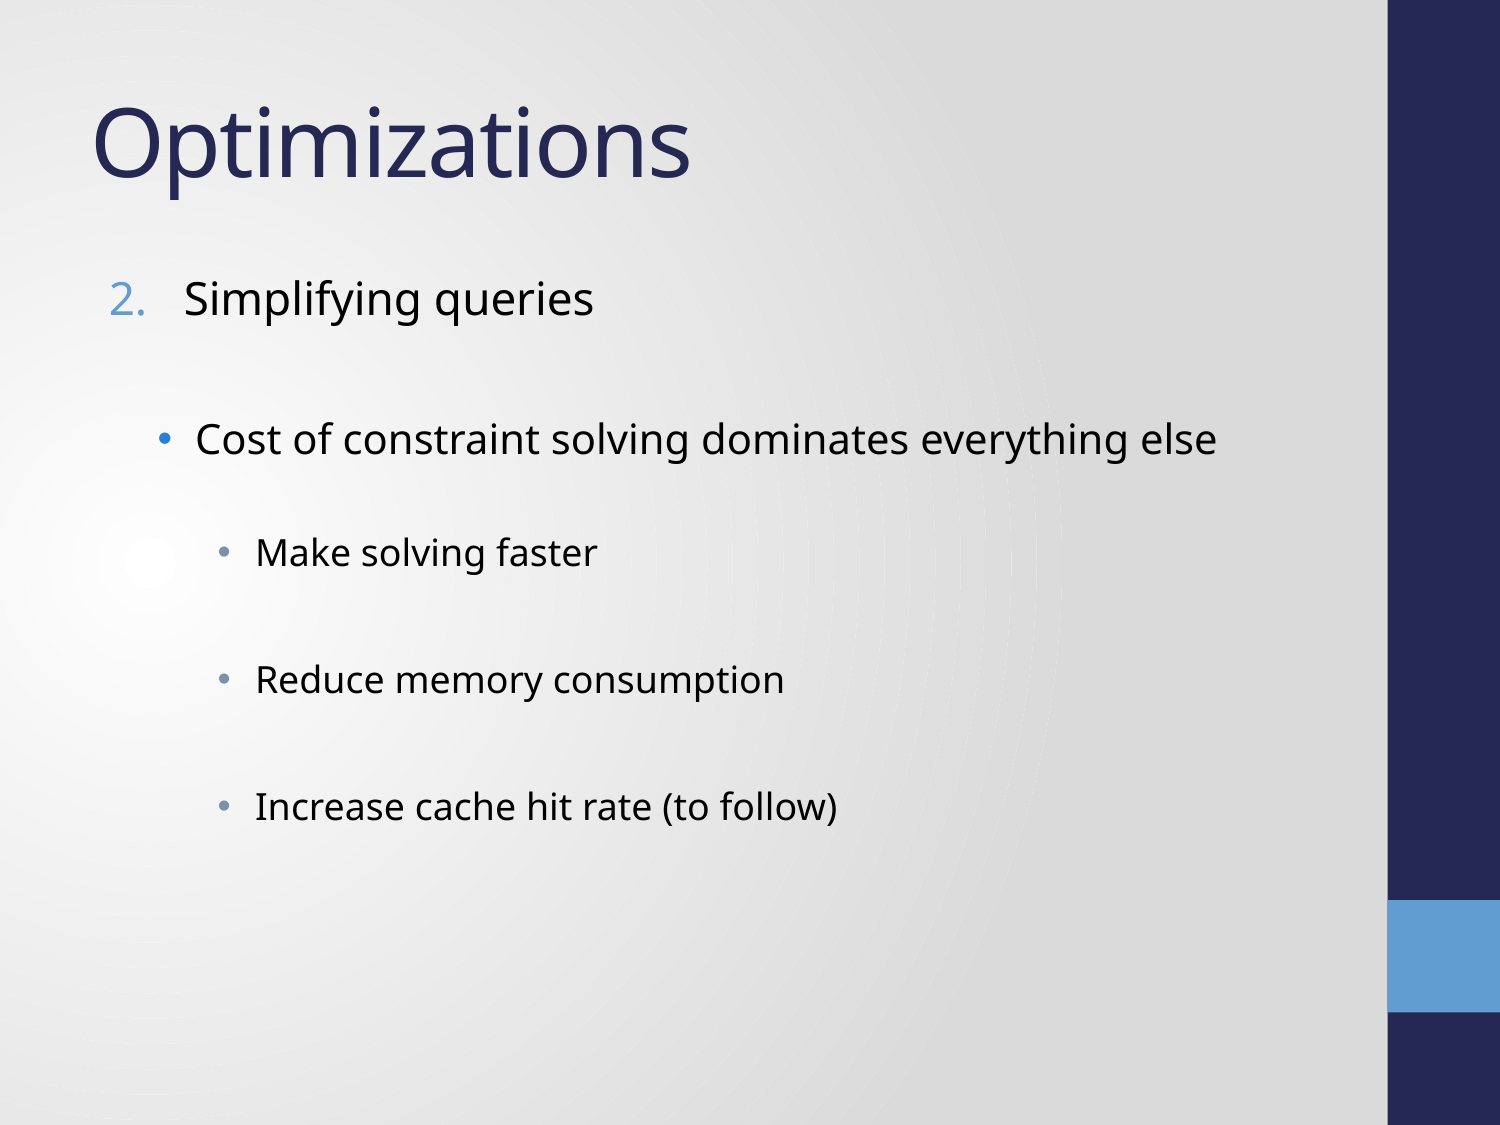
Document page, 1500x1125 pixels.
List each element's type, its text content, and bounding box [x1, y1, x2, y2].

list Simplifying queries Cost of constraint solving dominates everything else Make solving faster Reduce memory consumption Increase cache hit rate (to follow) [75, 262, 1325, 1050]
title Optimizations [75, 45, 1325, 233]
